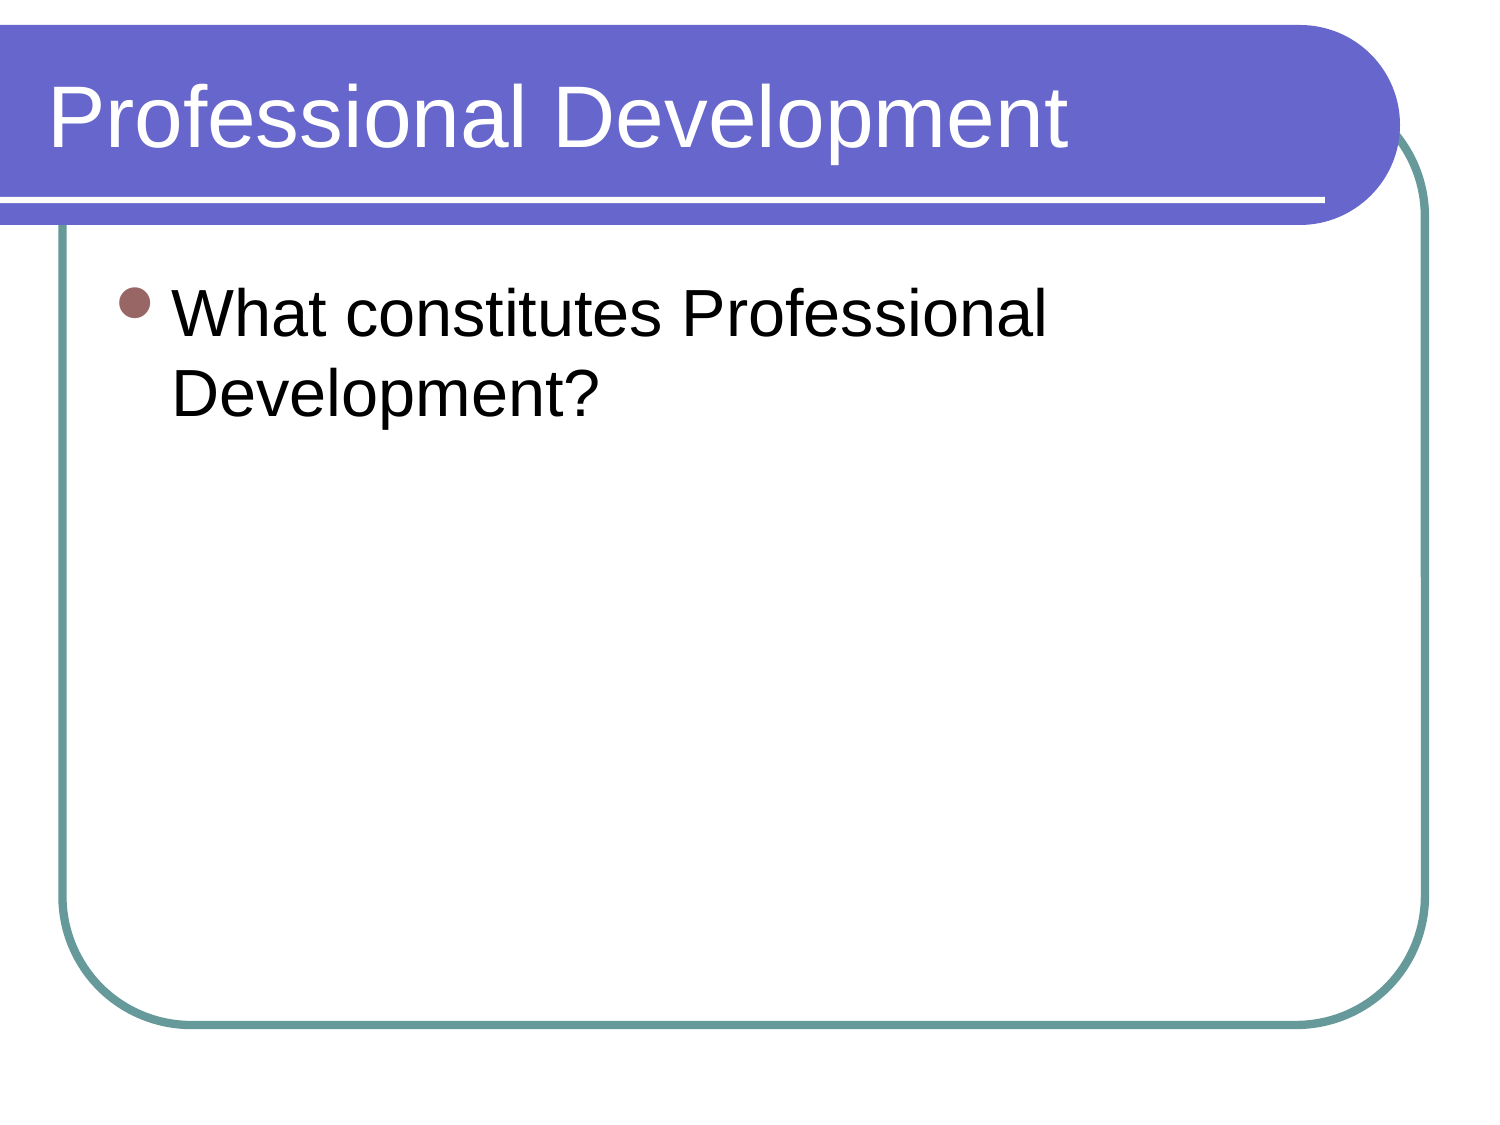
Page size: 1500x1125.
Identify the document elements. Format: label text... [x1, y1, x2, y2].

title Professional Development [31, 37, 1348, 188]
list What constitutes Professional Development? [99, 262, 1401, 988]
